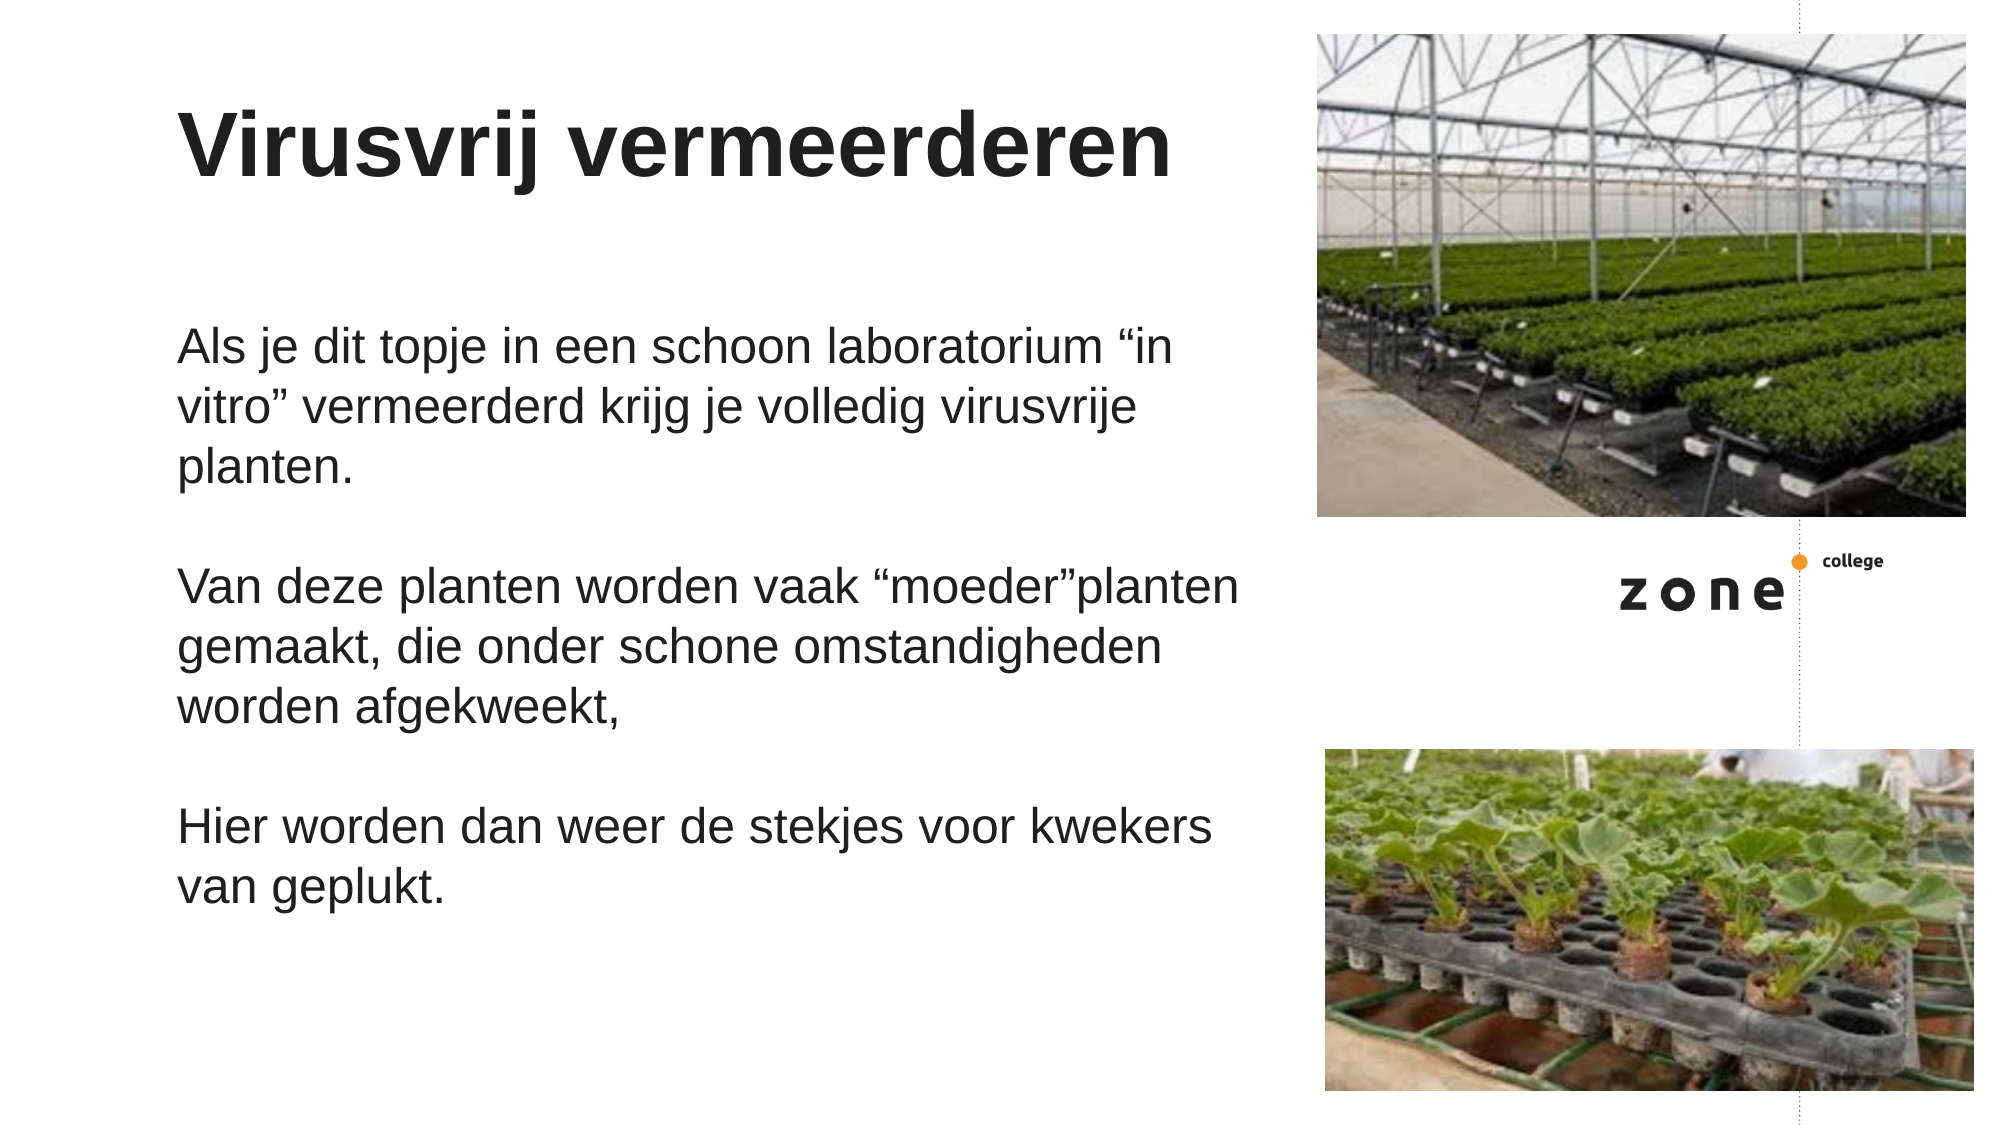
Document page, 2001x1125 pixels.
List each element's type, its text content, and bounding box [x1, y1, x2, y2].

picture [1317, 0, 2001, 1125]
list Als je dit topje in een schoon laboratorium “in vitro” vermeerderd krijg je volledig virusvrije planten. Van deze planten worden vaak “moeder”planten gemaakt, die onder schone omstandigheden worden afgekweekt, Hier worden dan weer de stekjes voor kwekers van geplukt. [177, 313, 1269, 1091]
title Virusvrij vermeerderen [177, 97, 1317, 261]
